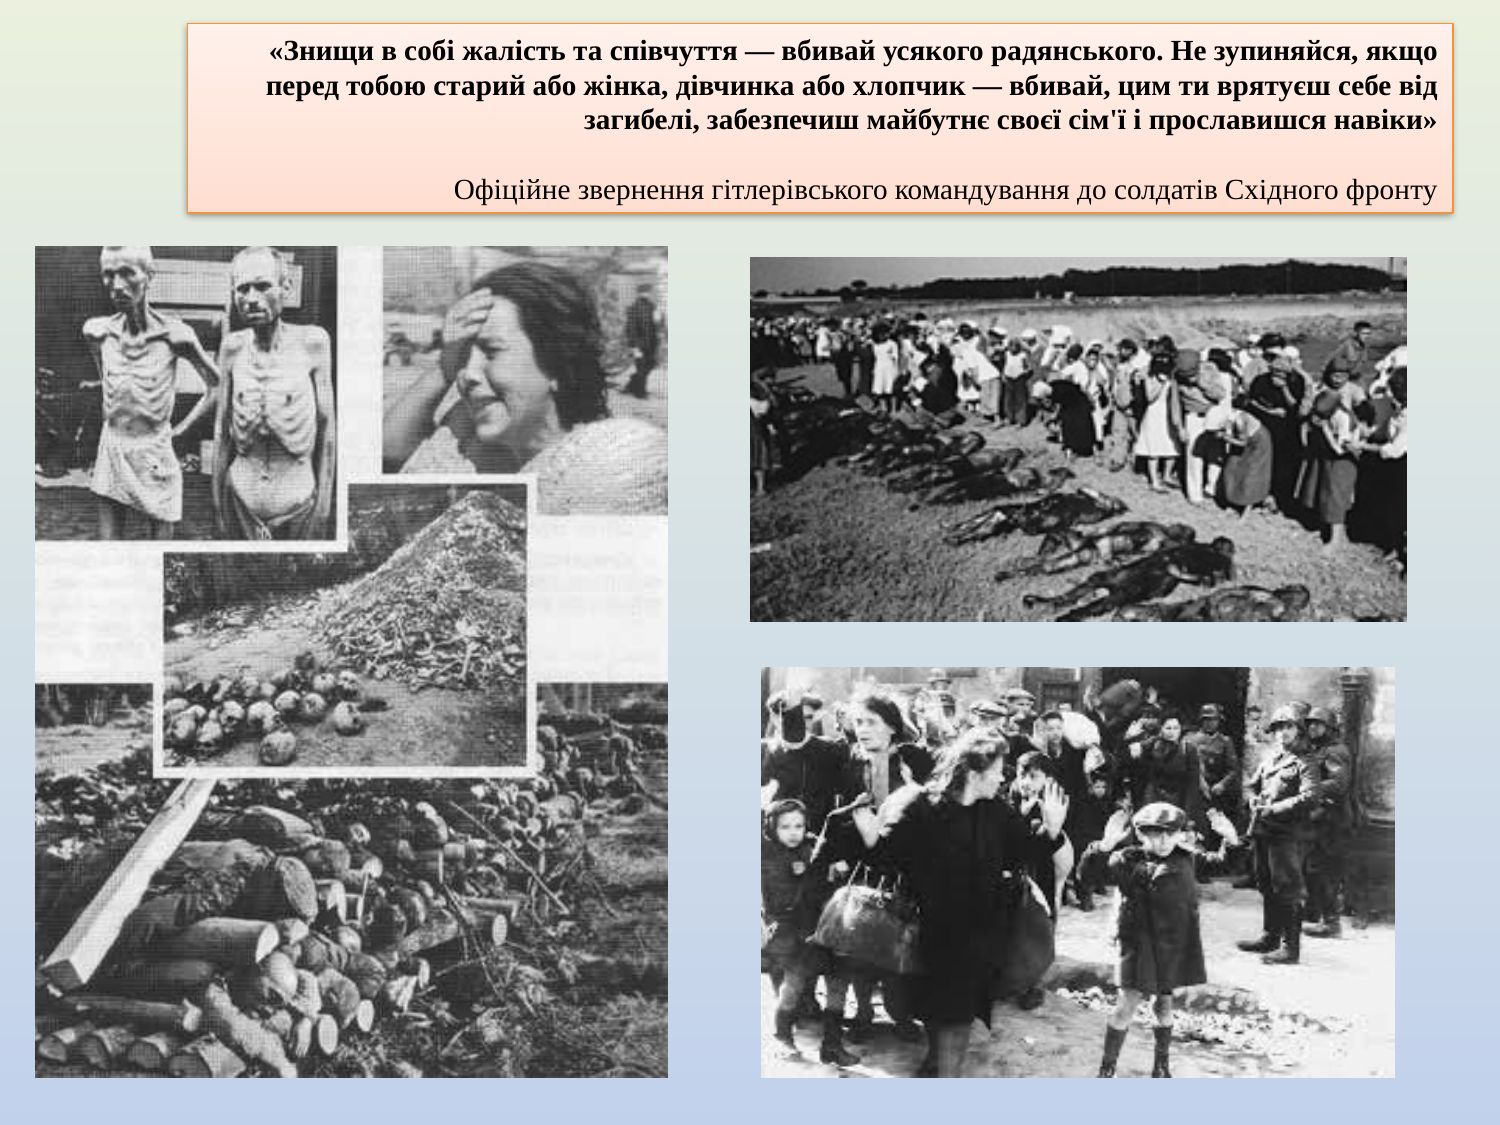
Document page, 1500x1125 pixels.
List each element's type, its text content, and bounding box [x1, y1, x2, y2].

picture [749, 257, 1407, 622]
text_box «Знищи в собі жалість та співчуття — вбивай усякого радянського. Не зупиняйся, якщо перед тобою старий або жінка, дівчинка або хлопчик — вбивай, цим ти врятуєш себе від загибелі, забезпечиш майбутнє своєї сім'ї і прославишся навіки» Офіційне звернення гітлерівського командування до солдатів Східного фронту [187, 23, 1454, 214]
picture [34, 245, 669, 1079]
picture [761, 667, 1395, 1079]
